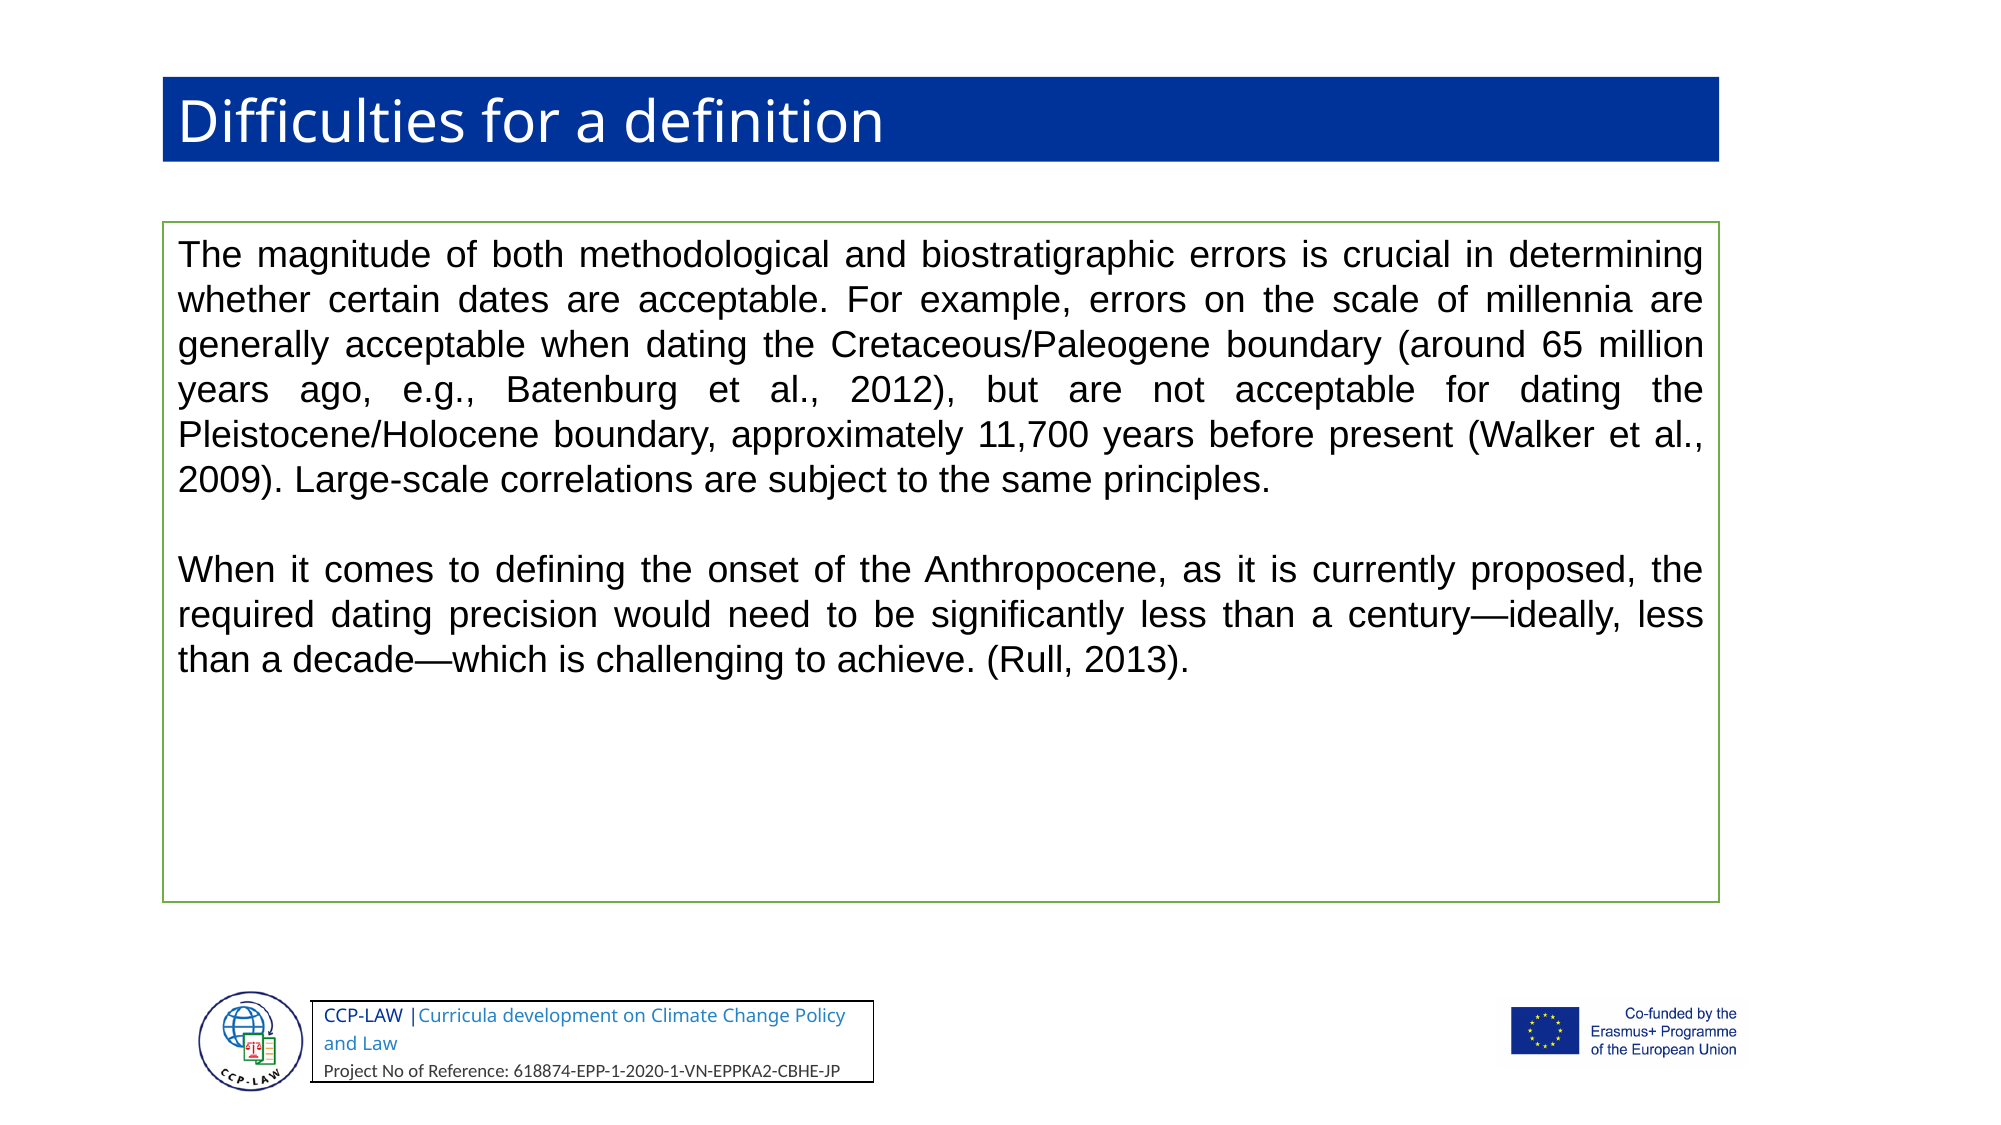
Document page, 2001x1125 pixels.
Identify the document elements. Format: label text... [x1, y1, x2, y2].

text_box Difficulties for a definition [162, 76, 1720, 162]
picture [195, 984, 310, 1095]
picture [1497, 997, 1748, 1068]
text_box The magnitude of both methodological and biostratigraphic errors is crucial in determining whether certain dates are acceptable. For example, errors on the scale of millennia are generally acceptable when dating the Cretaceous/Paleogene boundary (around 65 million years ago, e.g., Batenburg et al., 2012), but are not acceptable for dating the Pleistocene/Holocene boundary, approximately 11,700 years before present (Walker et al., 2009). Large-scale correlations are subject to the same principles. When it comes to defining the onset of the Anthropocene, as it is currently proposed, the required dating precision would need to be significantly less than a century—ideally, less than a decade—which is challenging to achieve. (Rull, 2013). [162, 222, 1720, 903]
